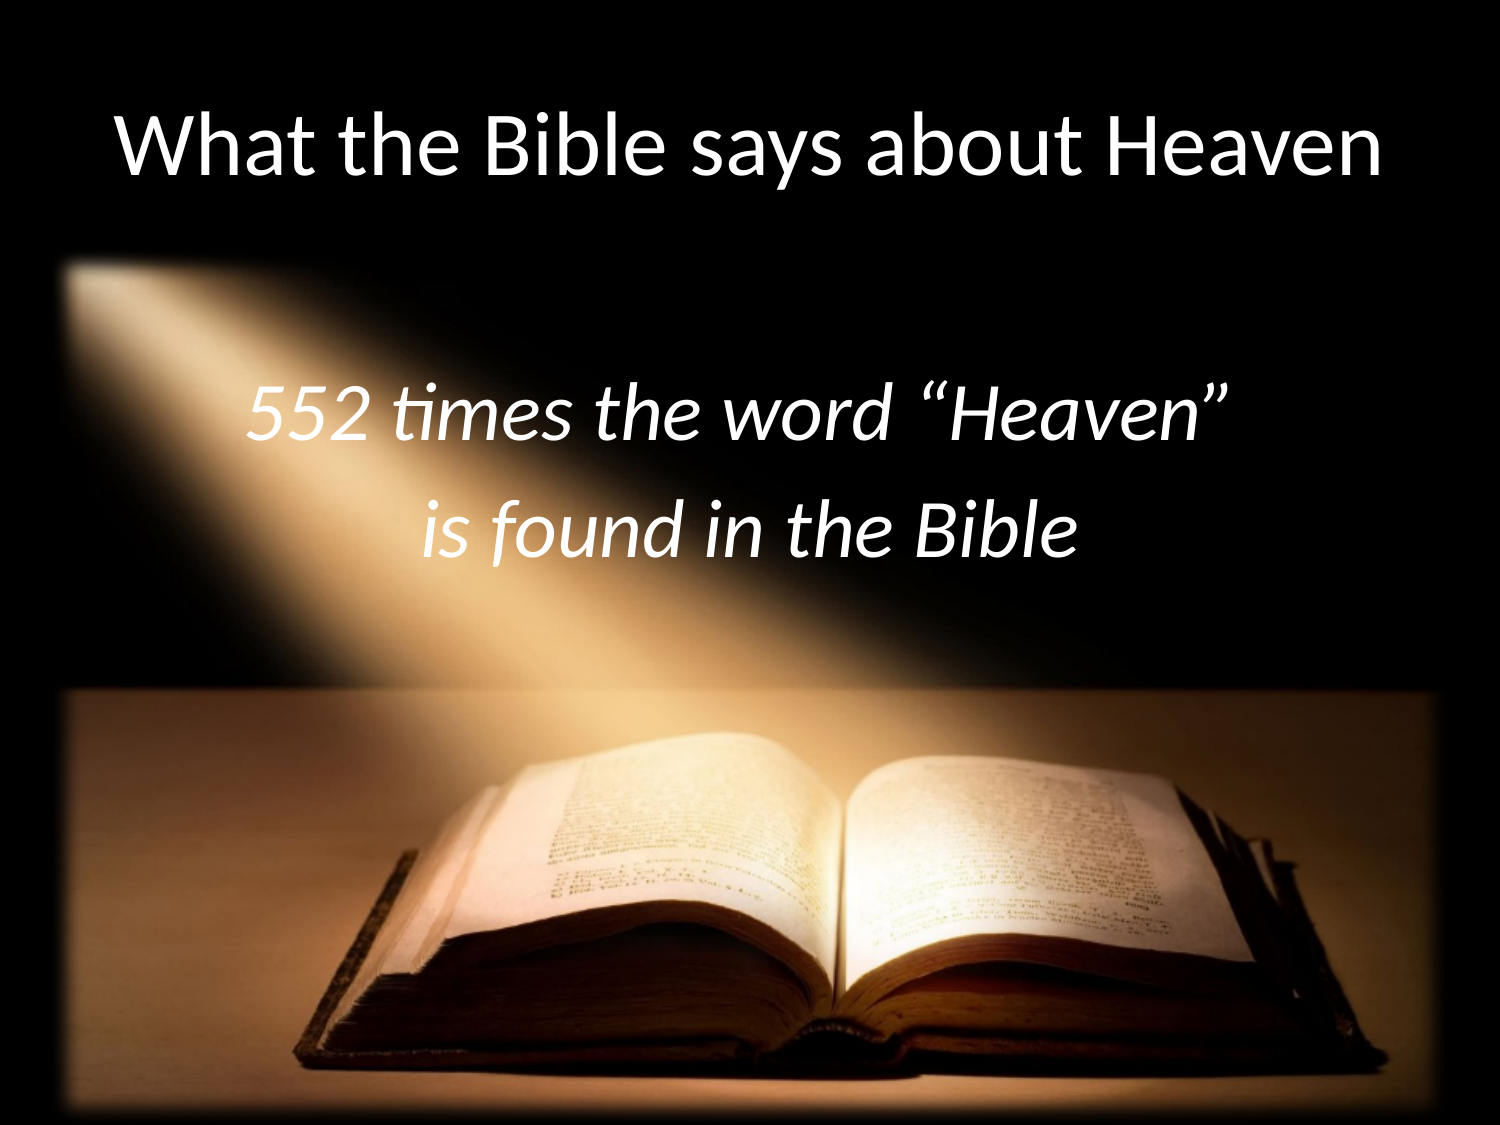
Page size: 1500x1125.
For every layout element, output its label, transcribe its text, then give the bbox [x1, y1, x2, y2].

title What the Bible says about Heaven [75, 45, 1425, 233]
picture [49, 249, 1451, 1125]
